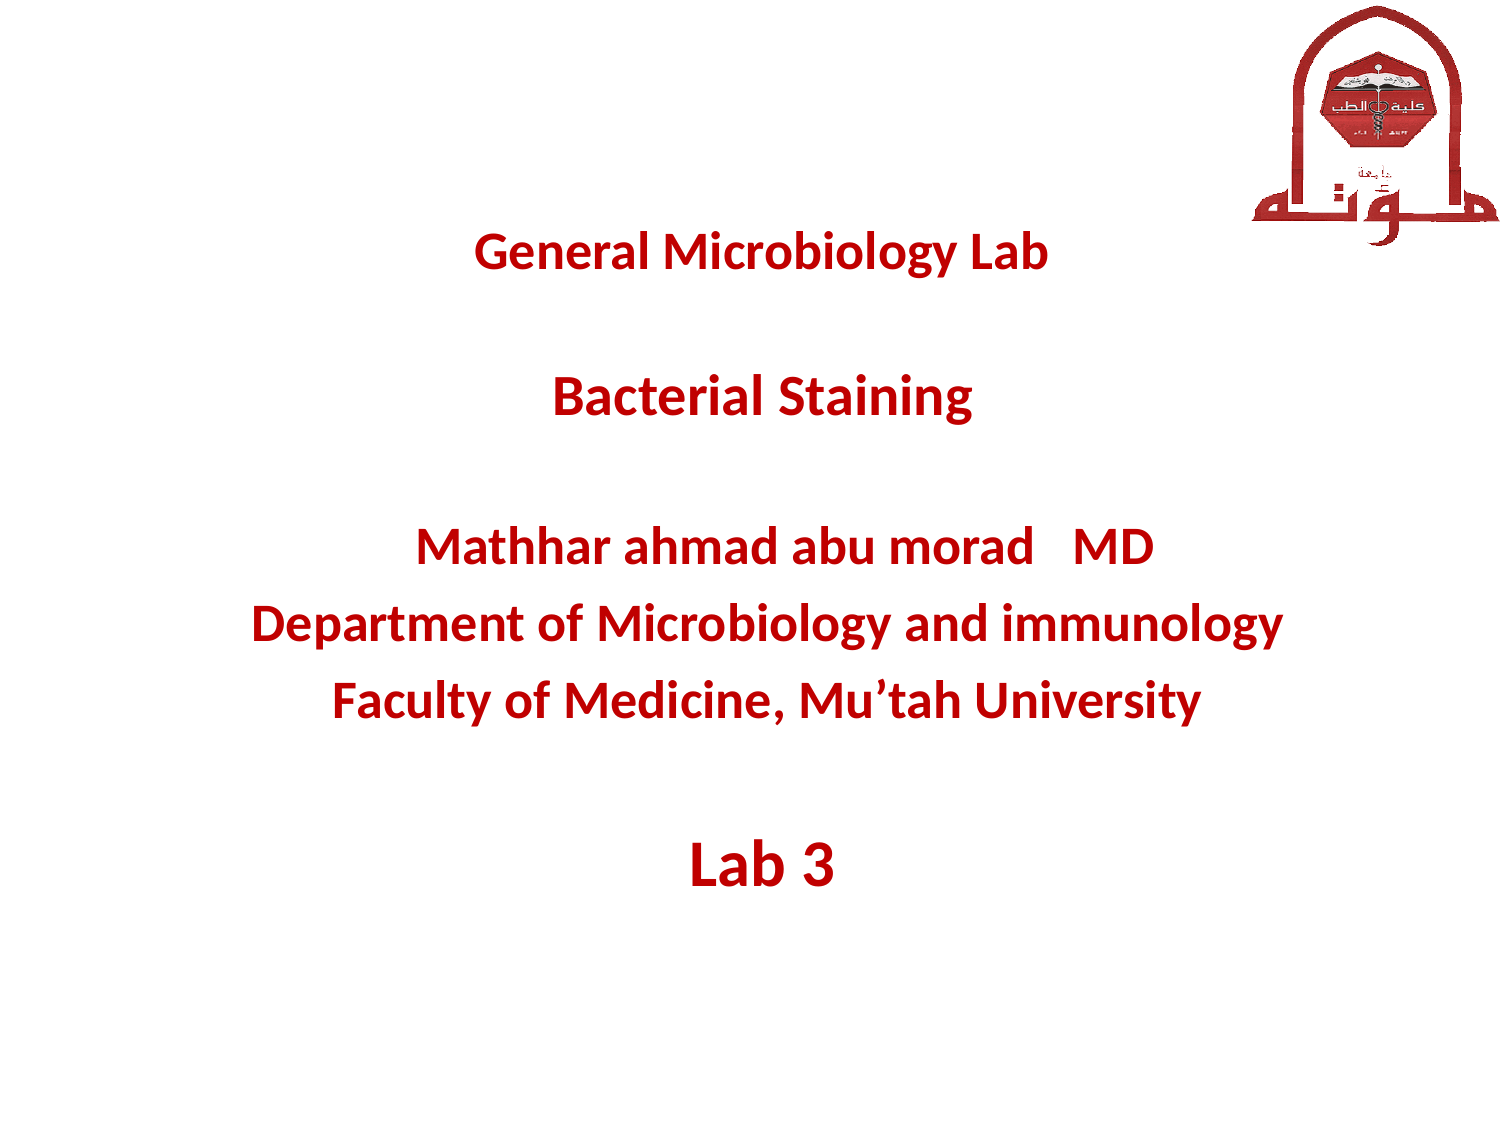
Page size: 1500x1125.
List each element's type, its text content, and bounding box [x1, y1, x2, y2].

text_box General Microbiology Lab Bacterial Staining Mathhar ahmad abu morad MD Department of Microbiology and immunology Faculty of Medicine, Mu’tah University Lab 3 [62, 207, 1463, 1025]
picture [1249, 0, 1500, 251]
